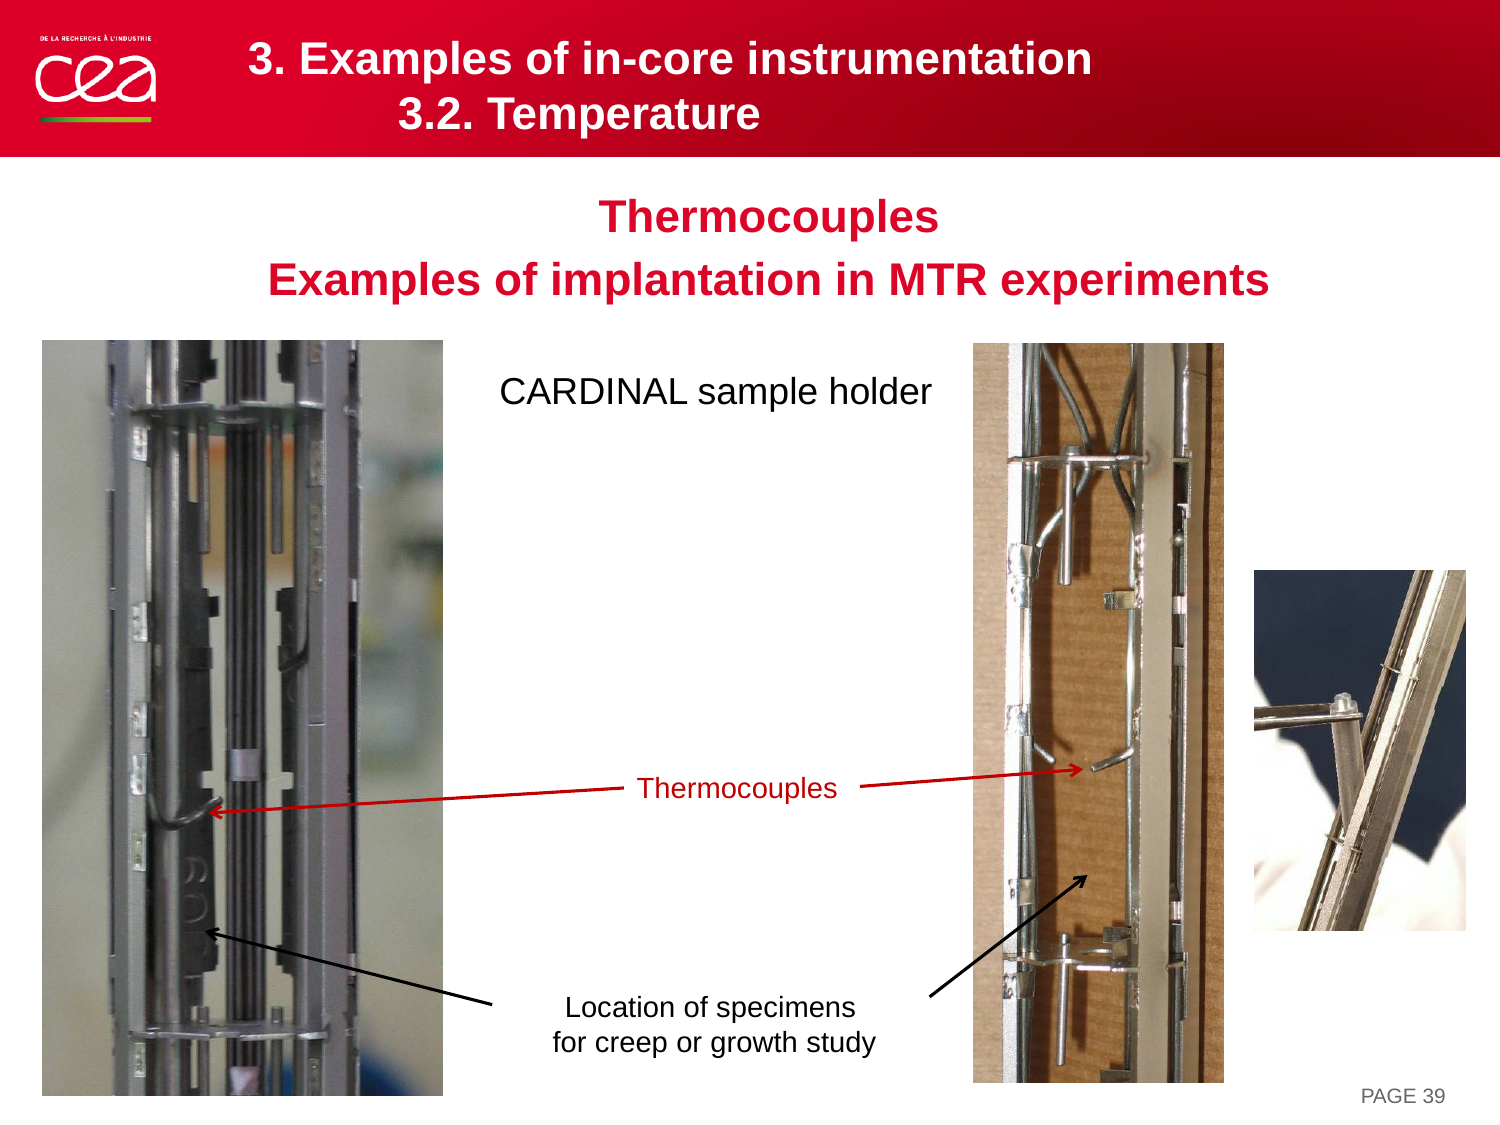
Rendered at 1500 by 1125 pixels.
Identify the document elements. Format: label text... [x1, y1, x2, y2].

picture [1254, 570, 1466, 932]
slide_number PAGE 39 [1360, 1065, 1500, 1125]
picture [42, 340, 443, 1096]
text_box Location of specimens for creep or growth study [487, 981, 943, 1067]
list Thermocouples Examples of implantation in MTR experiments [39, 186, 1468, 325]
picture [0, 0, 1500, 157]
text_box Thermocouples [621, 762, 853, 812]
picture [973, 343, 1224, 1083]
text_box CARDINAL sample holder [447, 359, 968, 420]
text_box 3. Examples of in-core instrumentation 3.2. Temperature [247, 8, 1436, 158]
